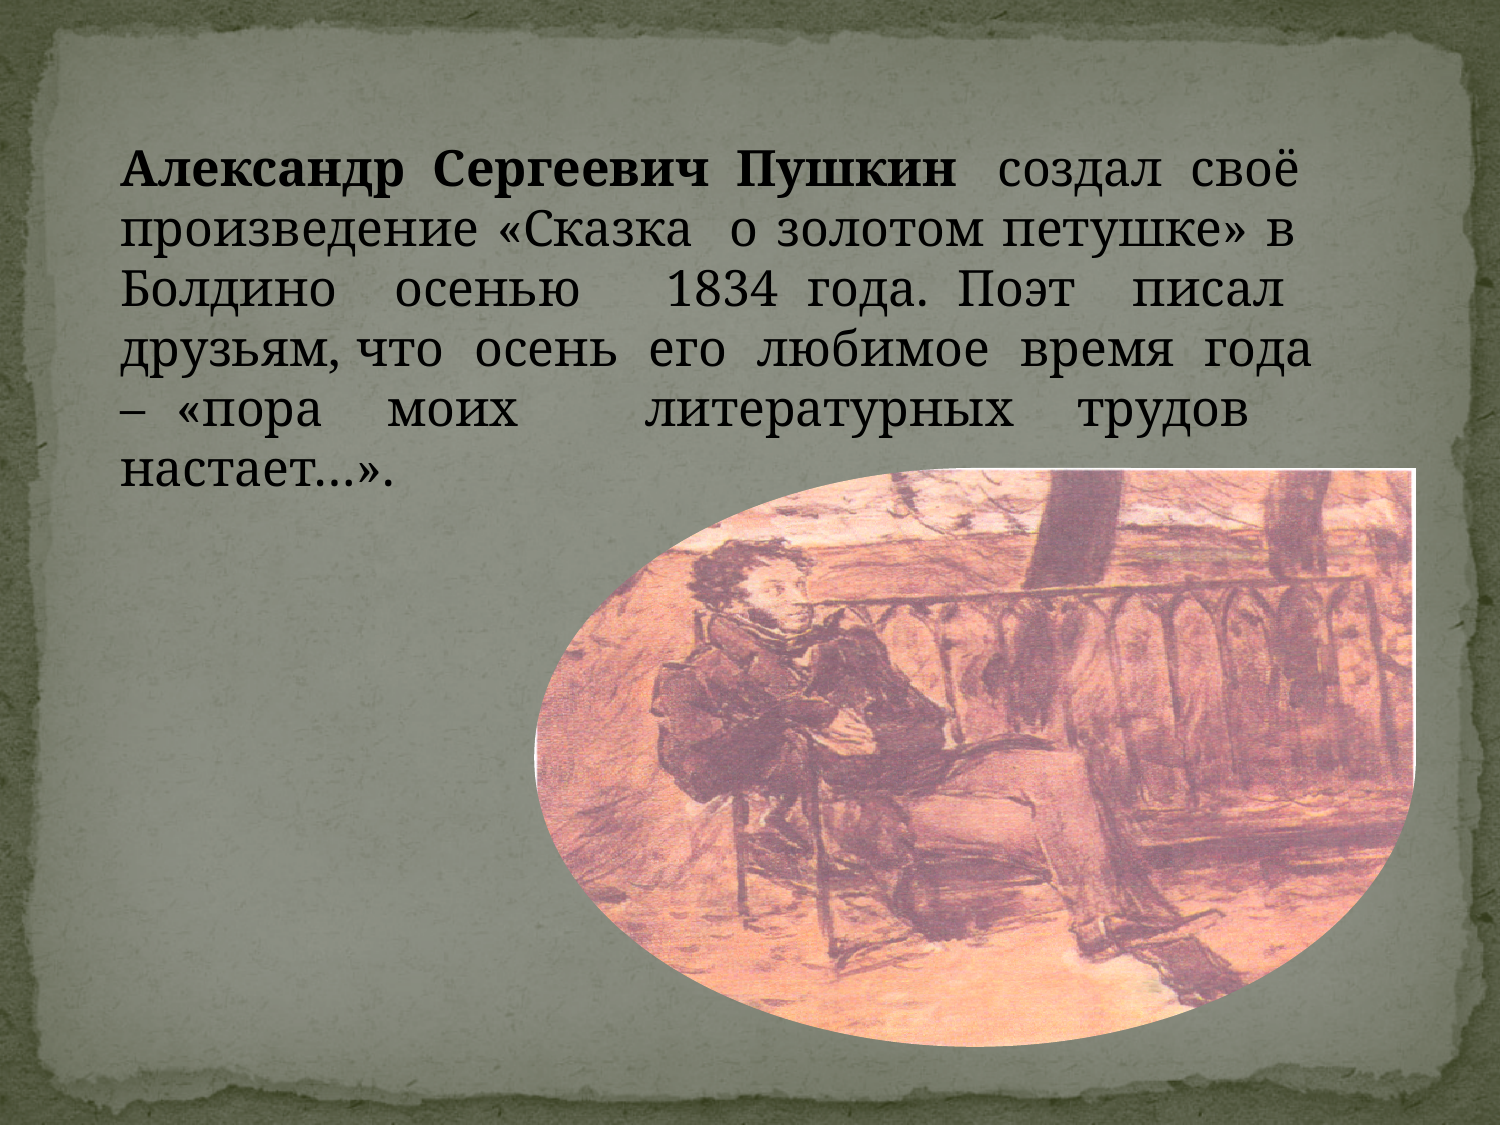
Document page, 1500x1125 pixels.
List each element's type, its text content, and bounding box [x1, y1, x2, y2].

text_box Александр Сергеевич Пушкин создал своё произведение «Сказка о золотом петушке» в Болдино осенью 1834 года. Поэт писал друзьям, что осень его любимое время года – «пора моих литературных трудов настает…». [105, 128, 1329, 504]
picture [534, 467, 1416, 1047]
